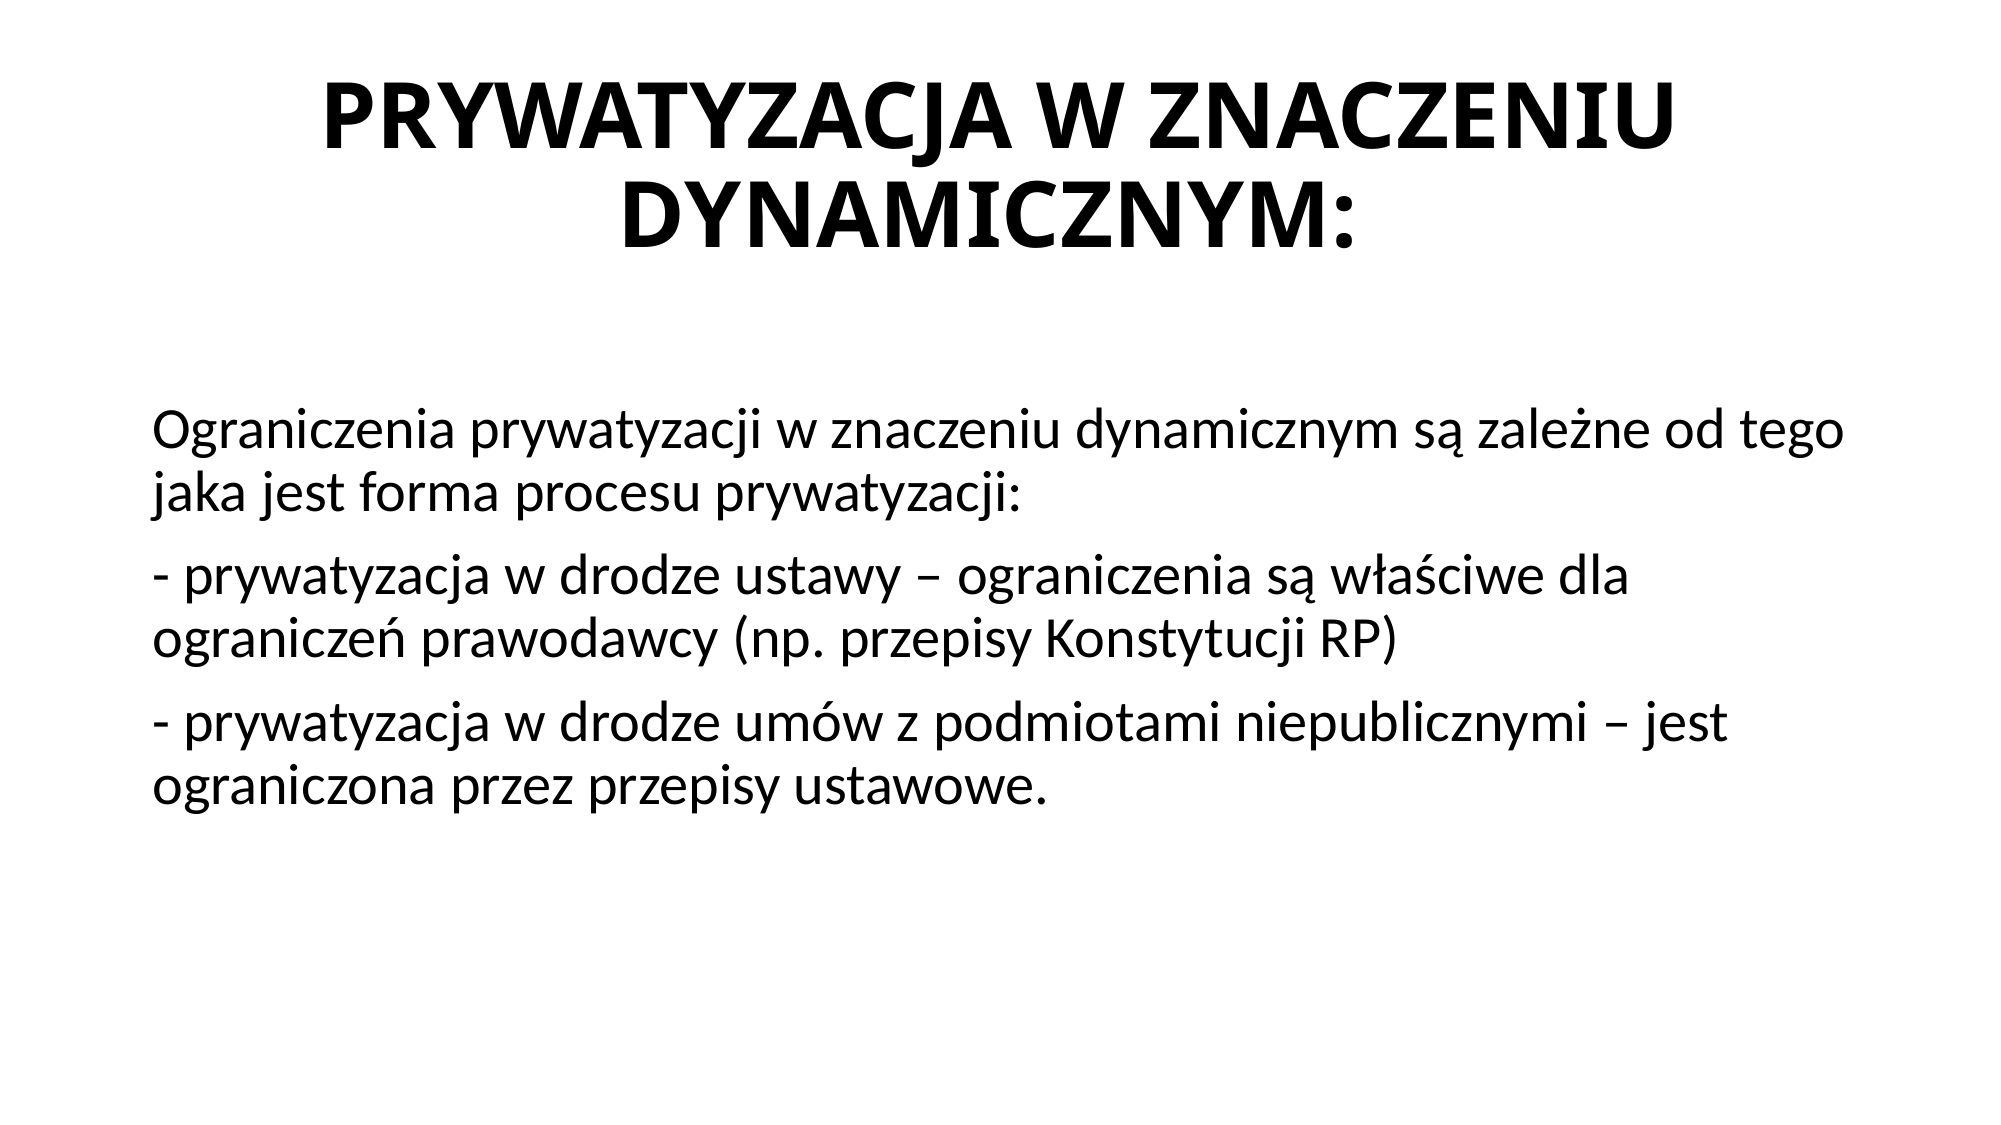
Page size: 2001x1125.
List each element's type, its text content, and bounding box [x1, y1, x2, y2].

title PRYWATYZACJA W ZNACZENIU DYNAMICZNYM: [137, 59, 1863, 278]
list Ograniczenia prywatyzacji w znaczeniu dynamicznym są zależne od tego jaka jest forma procesu prywatyzacji: - prywatyzacja w drodze ustawy – ograniczenia są właściwe dla ograniczeń prawodawcy (np. przepisy Konstytucji RP) - prywatyzacja w drodze umów z podmiotami niepublicznymi – jest ograniczona przez przepisy ustawowe. [137, 299, 1863, 1014]
